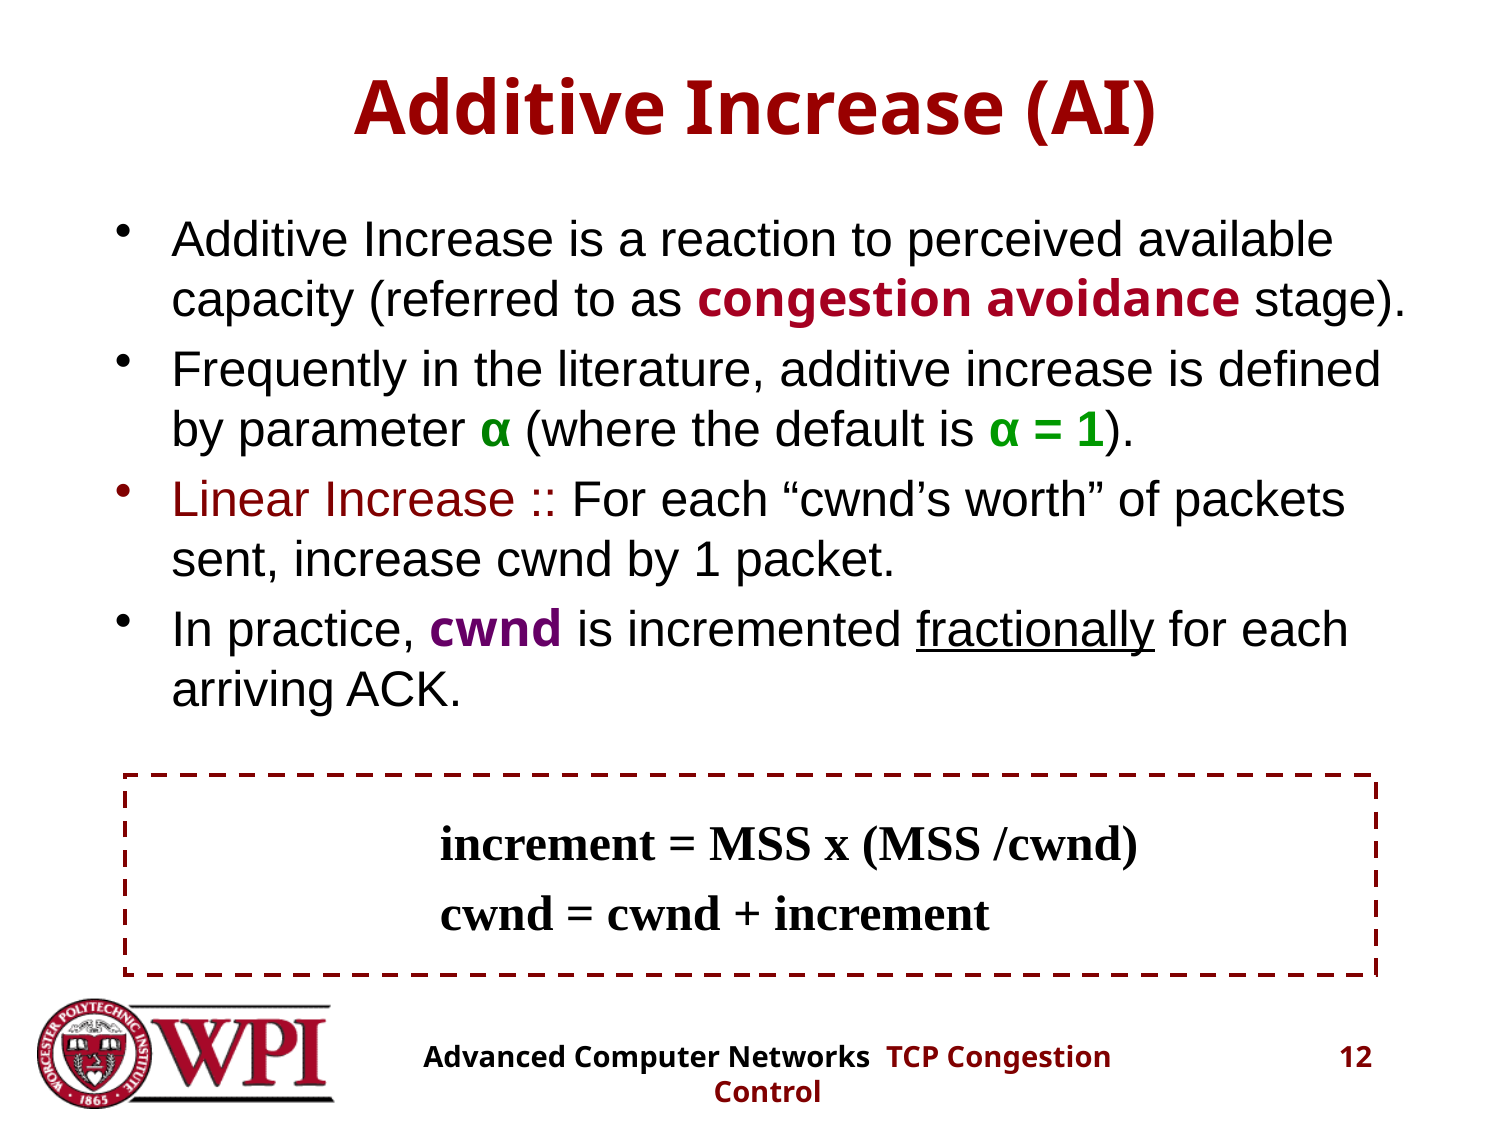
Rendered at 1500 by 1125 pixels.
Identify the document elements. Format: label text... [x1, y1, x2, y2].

title Additive Increase (AI) [74, 23, 1438, 187]
text_box increment = MSS x (MSS /cwnd) cwnd = cwnd + increment [124, 774, 1376, 975]
list Additive Increase is a reaction to perceived available capacity (referred to as congestion avoidance stage). Frequently in the literature, additive increase is defined by parameter α (where the default is α = 1). Linear Increase :: For each “cwnd’s worth” of packets sent, increase cwnd by 1 packet. In practice, cwnd is incremented fractionally for each arriving ACK. [99, 199, 1450, 975]
picture [37, 962, 350, 1109]
footer Advanced Computer Networks TCP Congestion Control [359, 1030, 1176, 1095]
slide_number 12 [1198, 1030, 1388, 1107]
